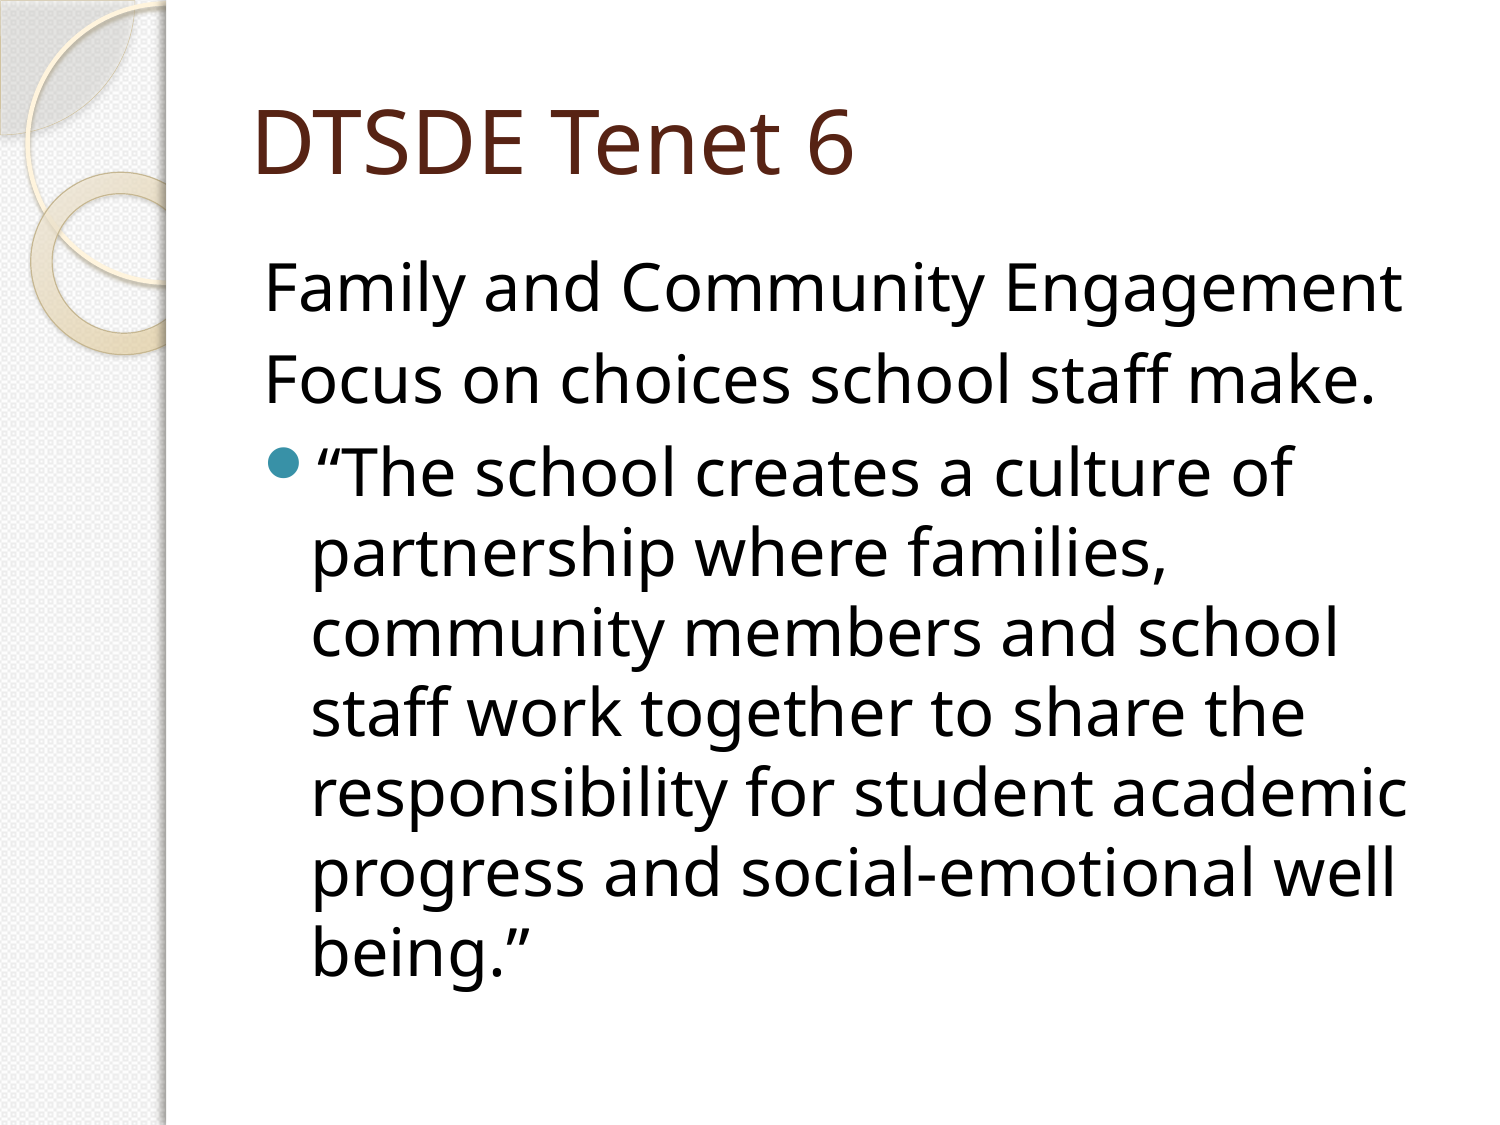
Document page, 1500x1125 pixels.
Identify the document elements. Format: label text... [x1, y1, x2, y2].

title DTSDE Tenet 6 [235, 45, 1466, 233]
list Family and Community Engagement Focus on choices school staff make. “The school creates a culture of partnership where families, community members and school staff work together to share the responsibility for student academic progress and social-emotional well being.” [235, 237, 1466, 1025]
